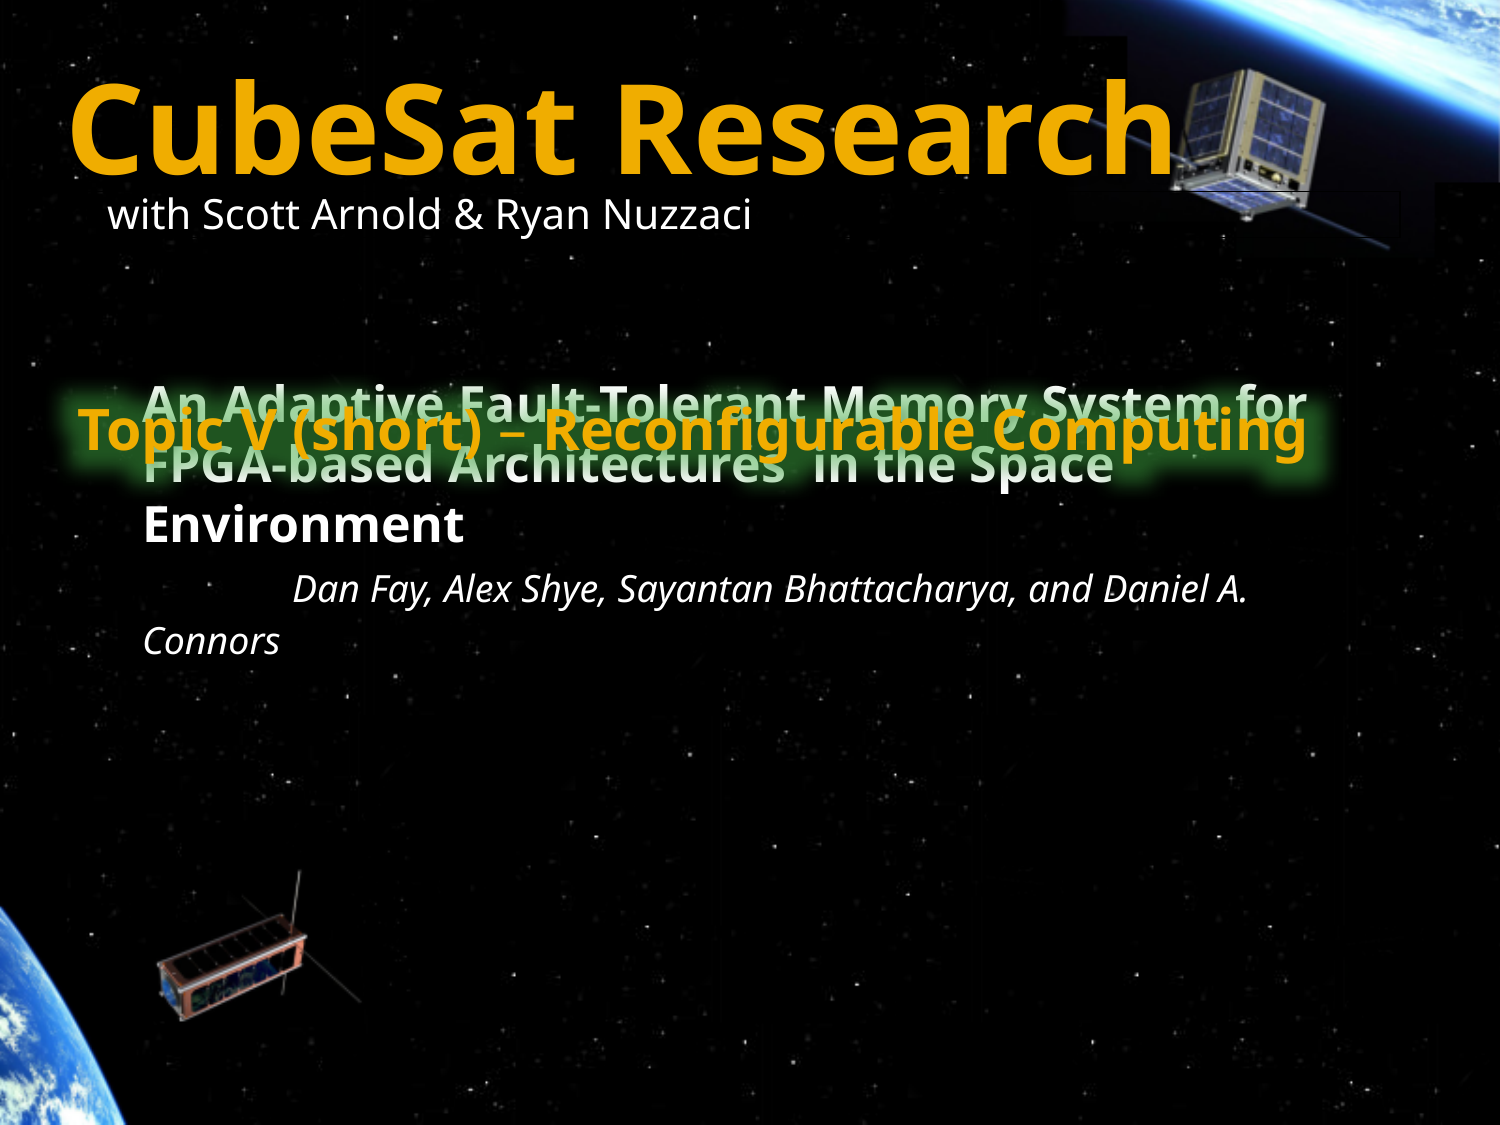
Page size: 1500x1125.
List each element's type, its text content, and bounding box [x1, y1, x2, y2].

text_box An Adaptive Fault-Tolerant Memory System for FPGA-based Architectures in the Space Environment Dan Fay, Alex Shye, Sayantan Bhattacharya, and Daniel A. Connors [122, 535, 1400, 713]
subtitle with Scott Arnold & Ryan Nuzzaci [87, 191, 1401, 238]
picture [0, 0, 1500, 1125]
text_box Topic V (short) – Reconfigurable Computing [62, 392, 1450, 500]
title CubeSat Research [50, 50, 1375, 200]
